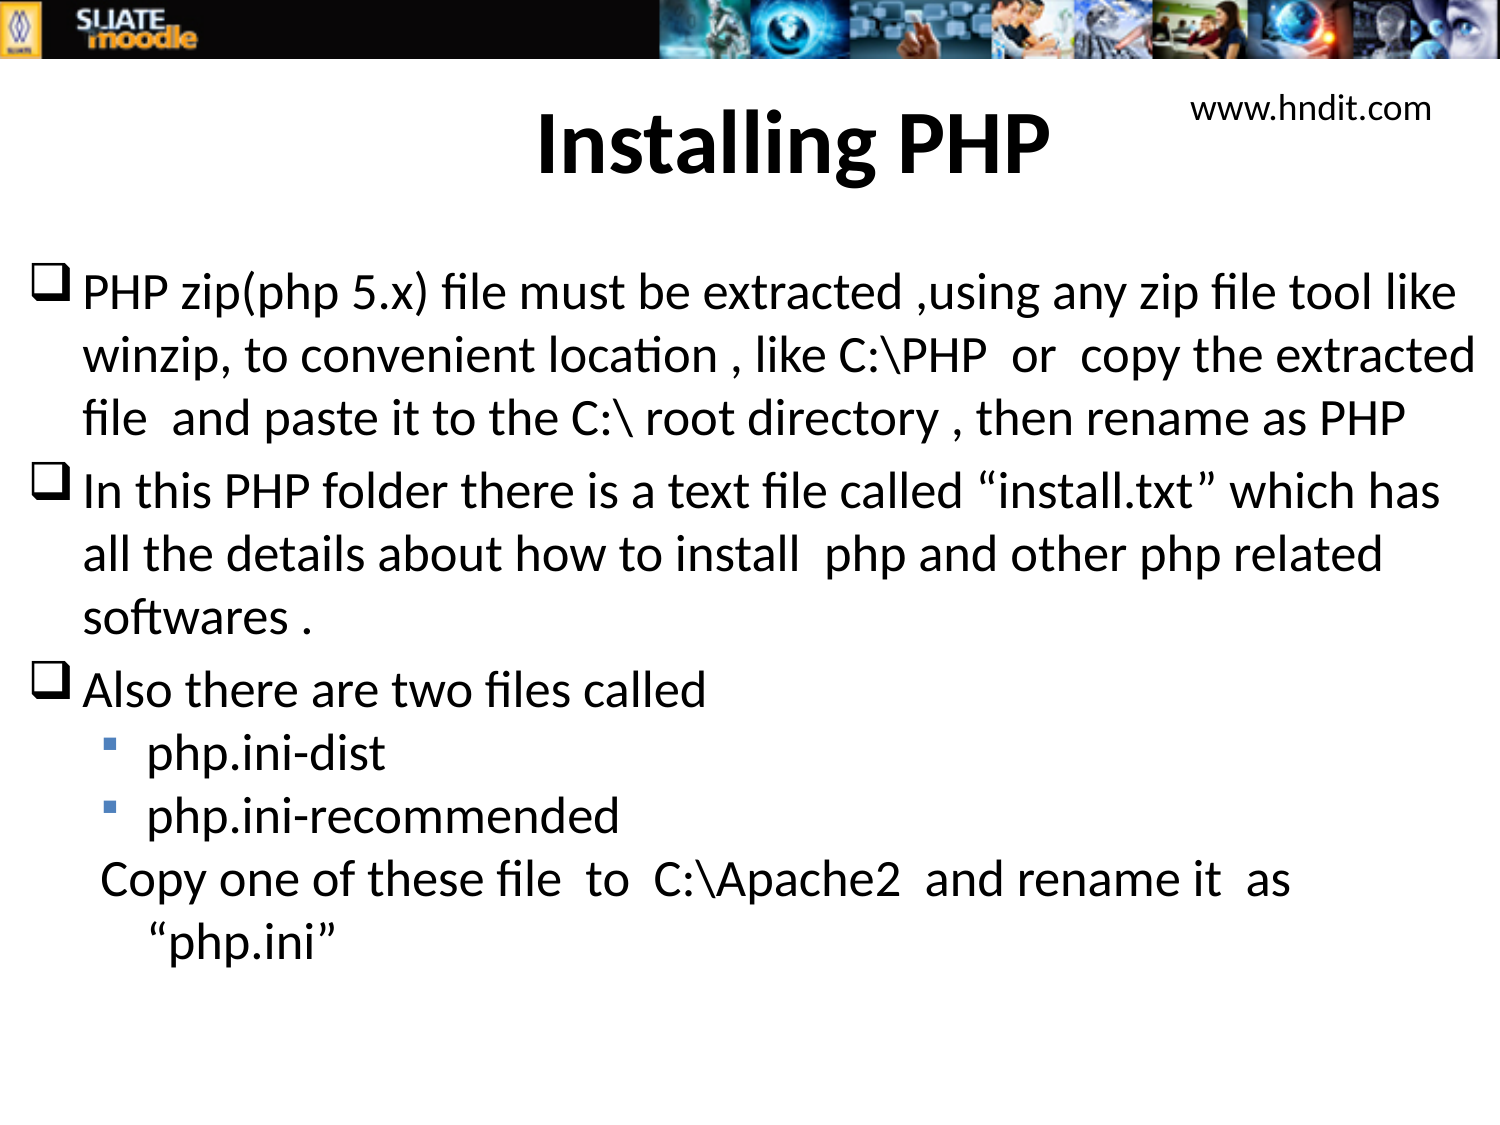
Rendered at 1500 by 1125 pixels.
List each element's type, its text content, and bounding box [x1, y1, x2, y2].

picture [0, 0, 1500, 59]
title Installing PHP [125, 75, 1463, 200]
text_box www.hndit.com [1174, 74, 1448, 135]
list PHP zip(php 5.x) file must be extracted ,using any zip file tool like winzip, to convenient location , like C:\PHP or copy the extracted file and paste it to the C:\ root directory , then rename as PHP In this PHP folder there is a text file called “install.txt” which has all the details about how to install php and other php related softwares . Also there are two files called php.ini-dist php.ini-recommended Copy one of these file to C:\Apache2 and rename it as “php.ini” [12, 249, 1500, 1013]
